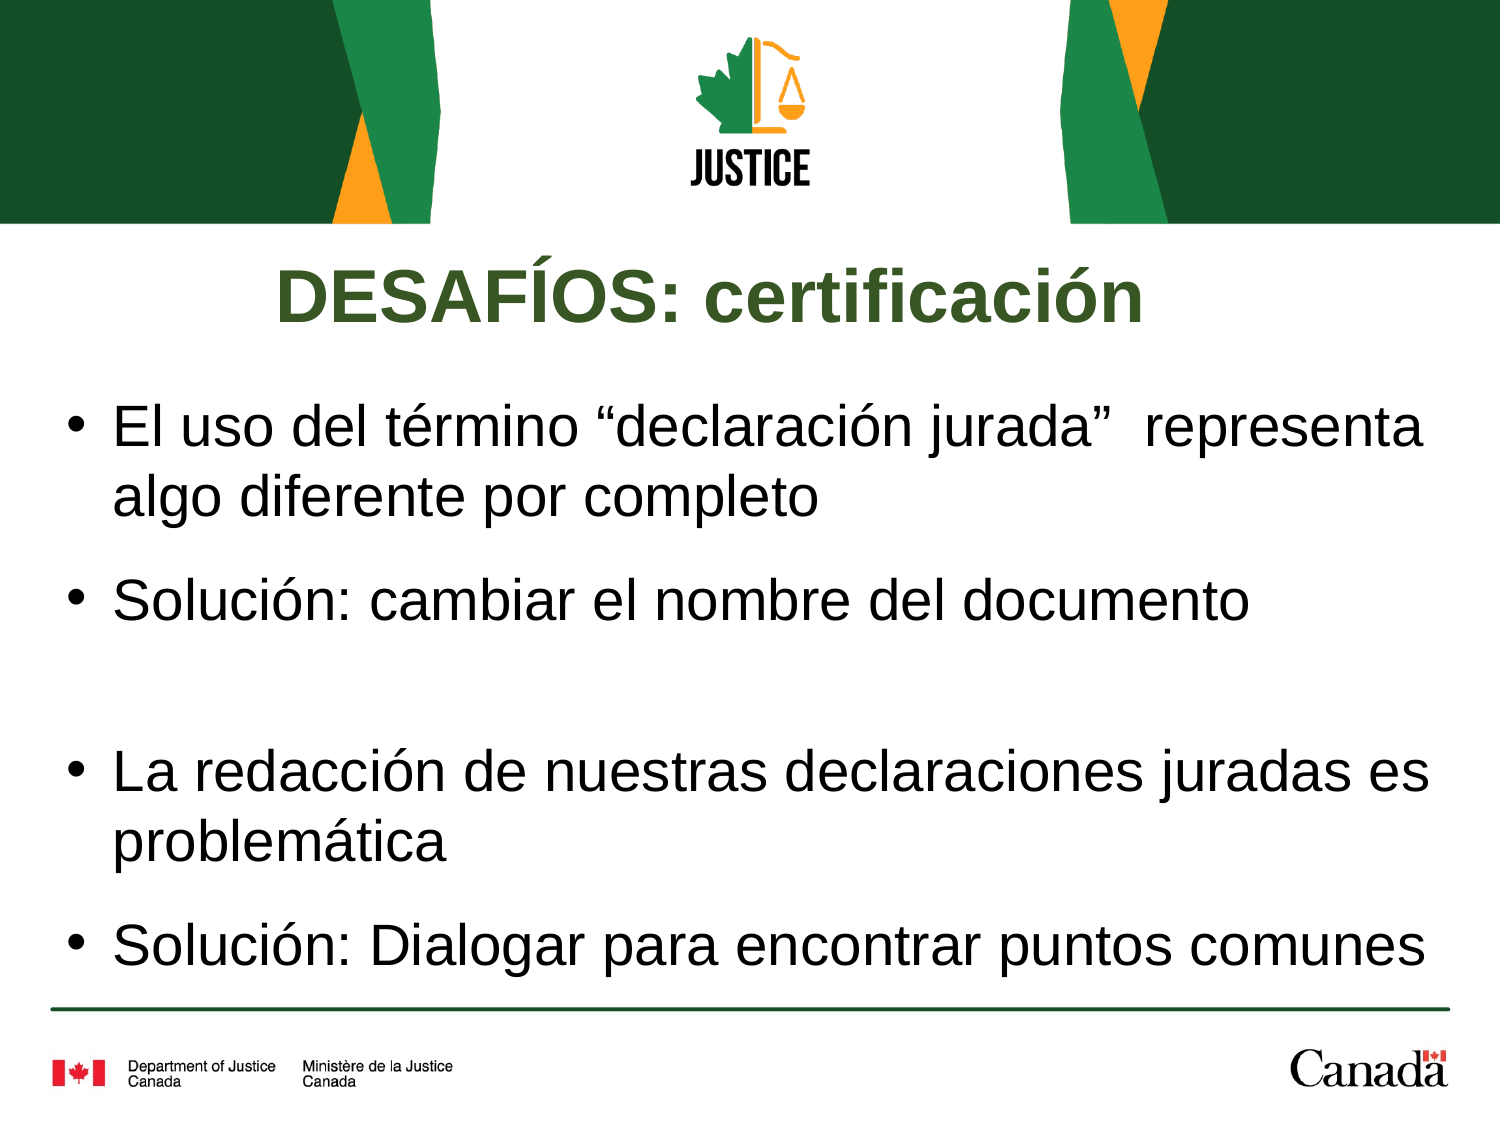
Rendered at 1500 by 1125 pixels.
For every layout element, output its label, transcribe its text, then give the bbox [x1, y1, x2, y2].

picture [0, 0, 1500, 1125]
title DESAFÍOS: certificación [51, 250, 1412, 352]
list El uso del término “declaración jurada” representa algo diferente por completo Solución: cambiar el nombre del documento La redacción de nuestras declaraciones juradas es problemática Solución: Dialogar para encontrar puntos comunes [51, 381, 1457, 974]
